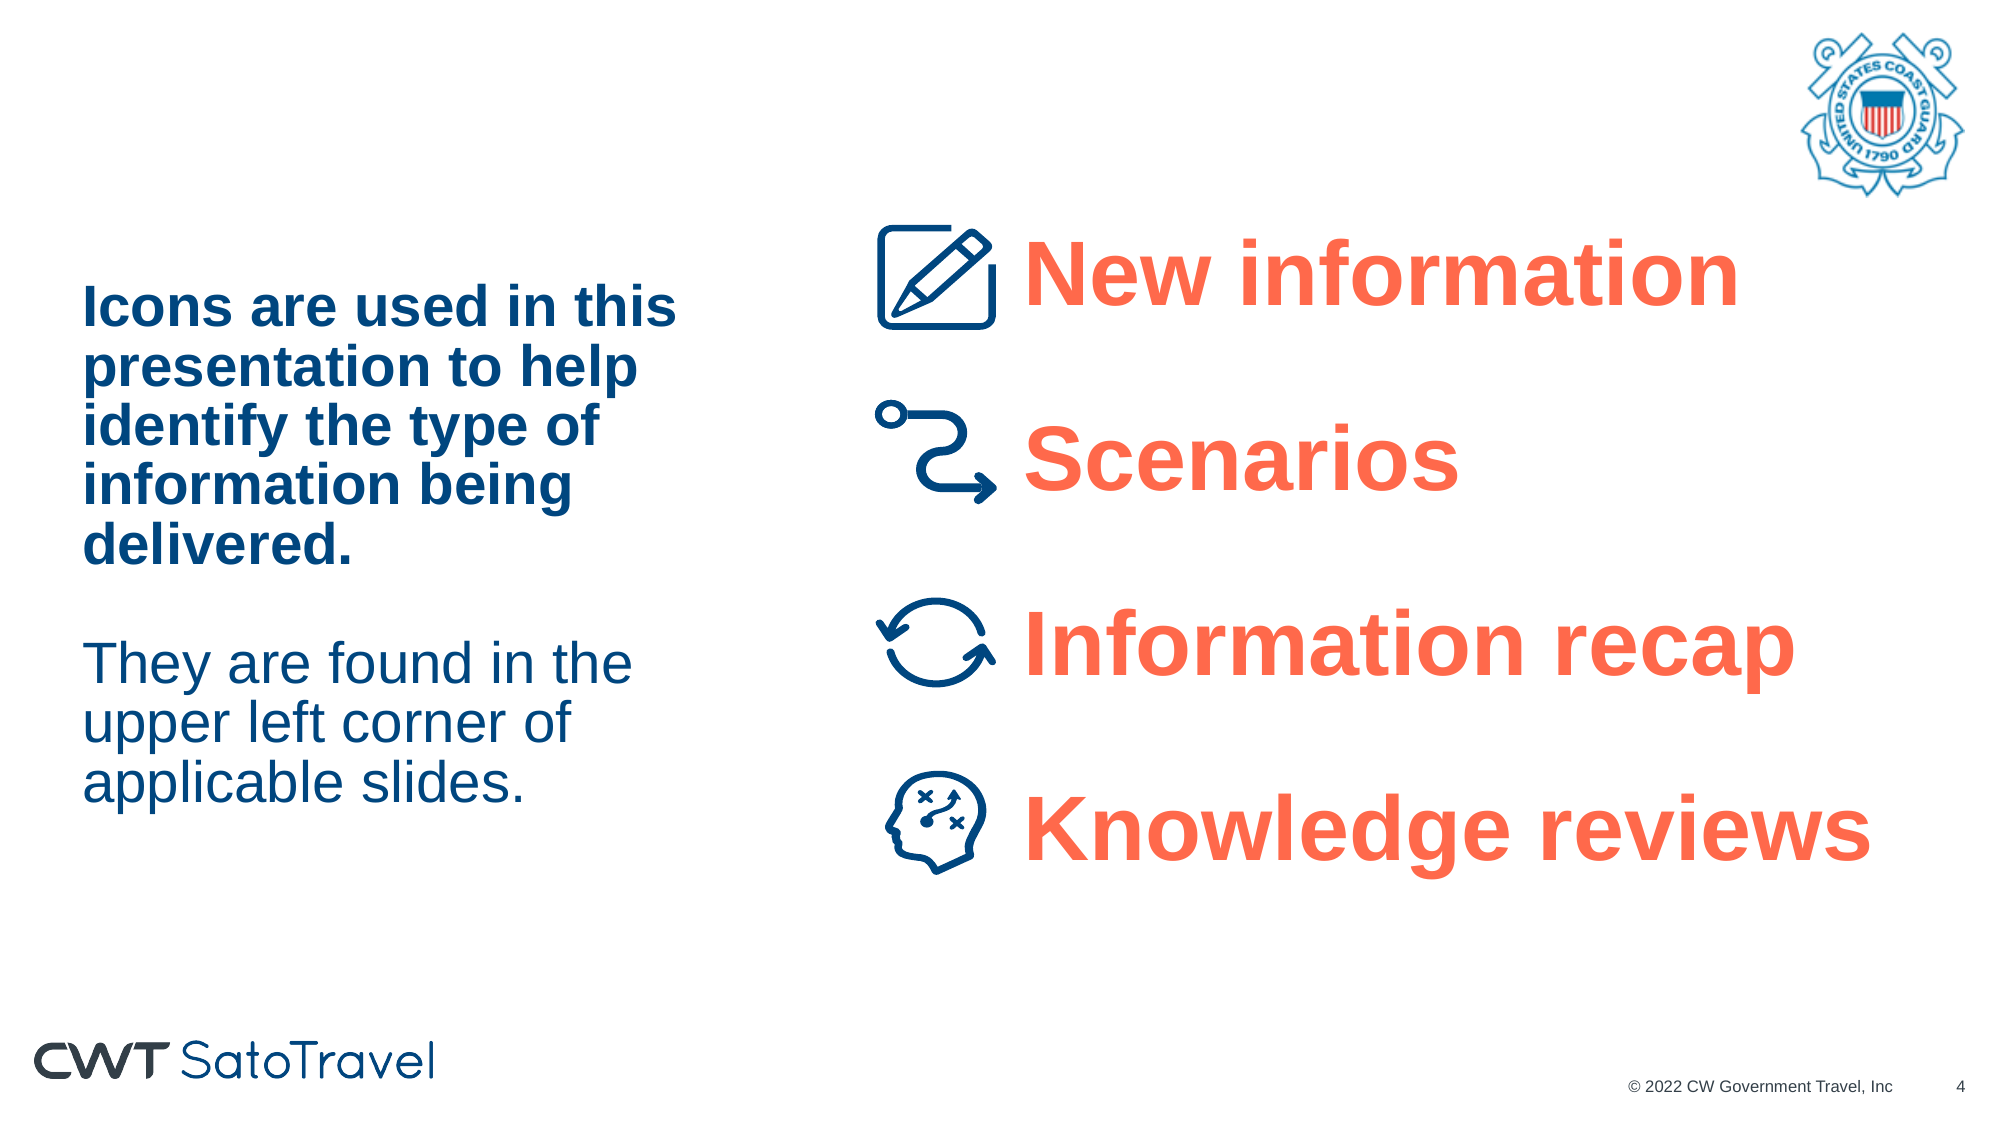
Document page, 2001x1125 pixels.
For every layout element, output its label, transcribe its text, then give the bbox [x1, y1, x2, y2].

picture [34, 1040, 433, 1079]
title Icons are used in this presentation to help identify the type of information being delivered. They are found in the upper left corner of applicable slides. [82, 106, 685, 987]
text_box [874, 597, 997, 688]
list New information Scenarios Information recap Knowledge reviews [873, 106, 1918, 987]
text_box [884, 769, 988, 875]
picture [1800, 32, 1965, 198]
footer © 2022 CW Government Travel, Inc [1257, 1075, 1918, 1098]
text_box [877, 224, 996, 330]
slide_number 3 [1931, 1075, 1966, 1098]
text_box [874, 399, 998, 505]
